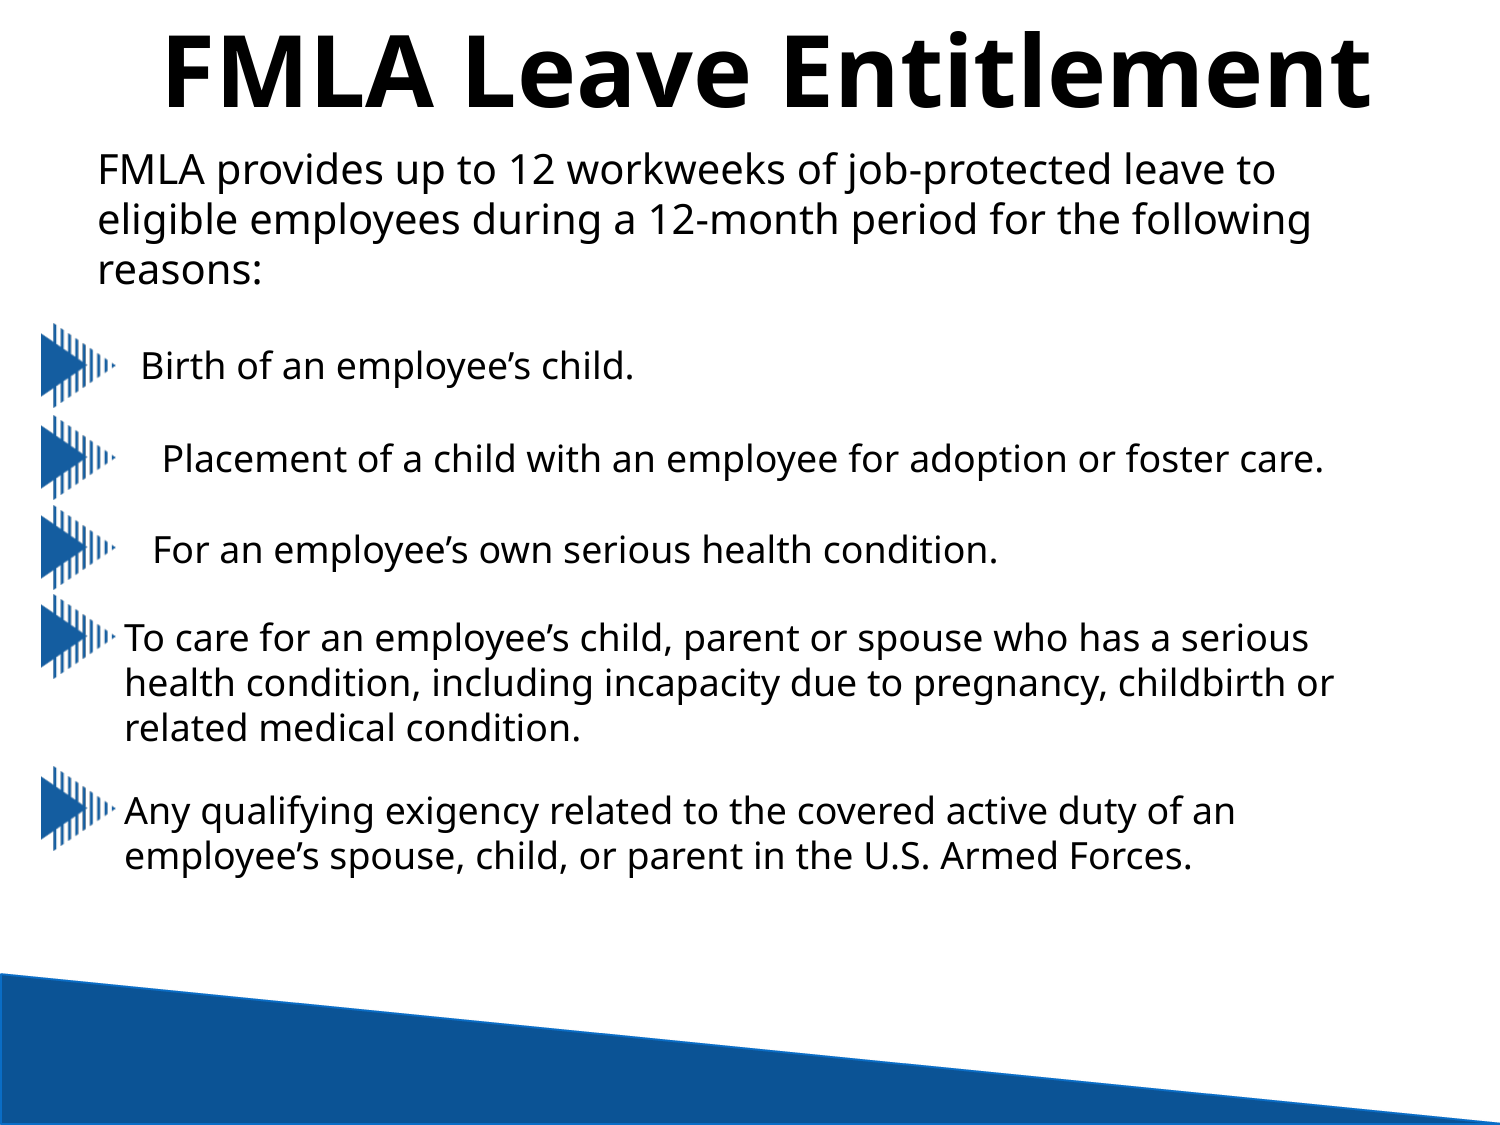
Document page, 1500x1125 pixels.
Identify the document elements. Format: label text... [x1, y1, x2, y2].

picture [41, 766, 117, 851]
text_box Any qualifying exigency related to the covered active duty of an employee’s spouse, child, or parent in the U.S. Armed Forces. [109, 779, 1410, 884]
picture [41, 504, 117, 590]
picture [41, 594, 117, 679]
text_box Birth of an employee’s child. [125, 334, 651, 395]
text_box FMLA Leave Entitlement [145, 0, 1390, 135]
text_box Placement of a child with an employee for adoption or foster care. [146, 427, 1341, 488]
text_box FMLA provides up to 12 workweeks of job-protected leave to eligible employees during a 12-month period for the following reasons: [82, 135, 1398, 301]
picture [41, 323, 117, 409]
picture [0, 970, 1500, 1125]
picture [41, 415, 117, 500]
text_box To care for an employee’s child, parent or spouse who has a serious health condition, including incapacity due to pregnancy, childbirth or related medical condition. [109, 606, 1410, 757]
text_box For an employee’s own serious health condition. [137, 519, 1015, 579]
